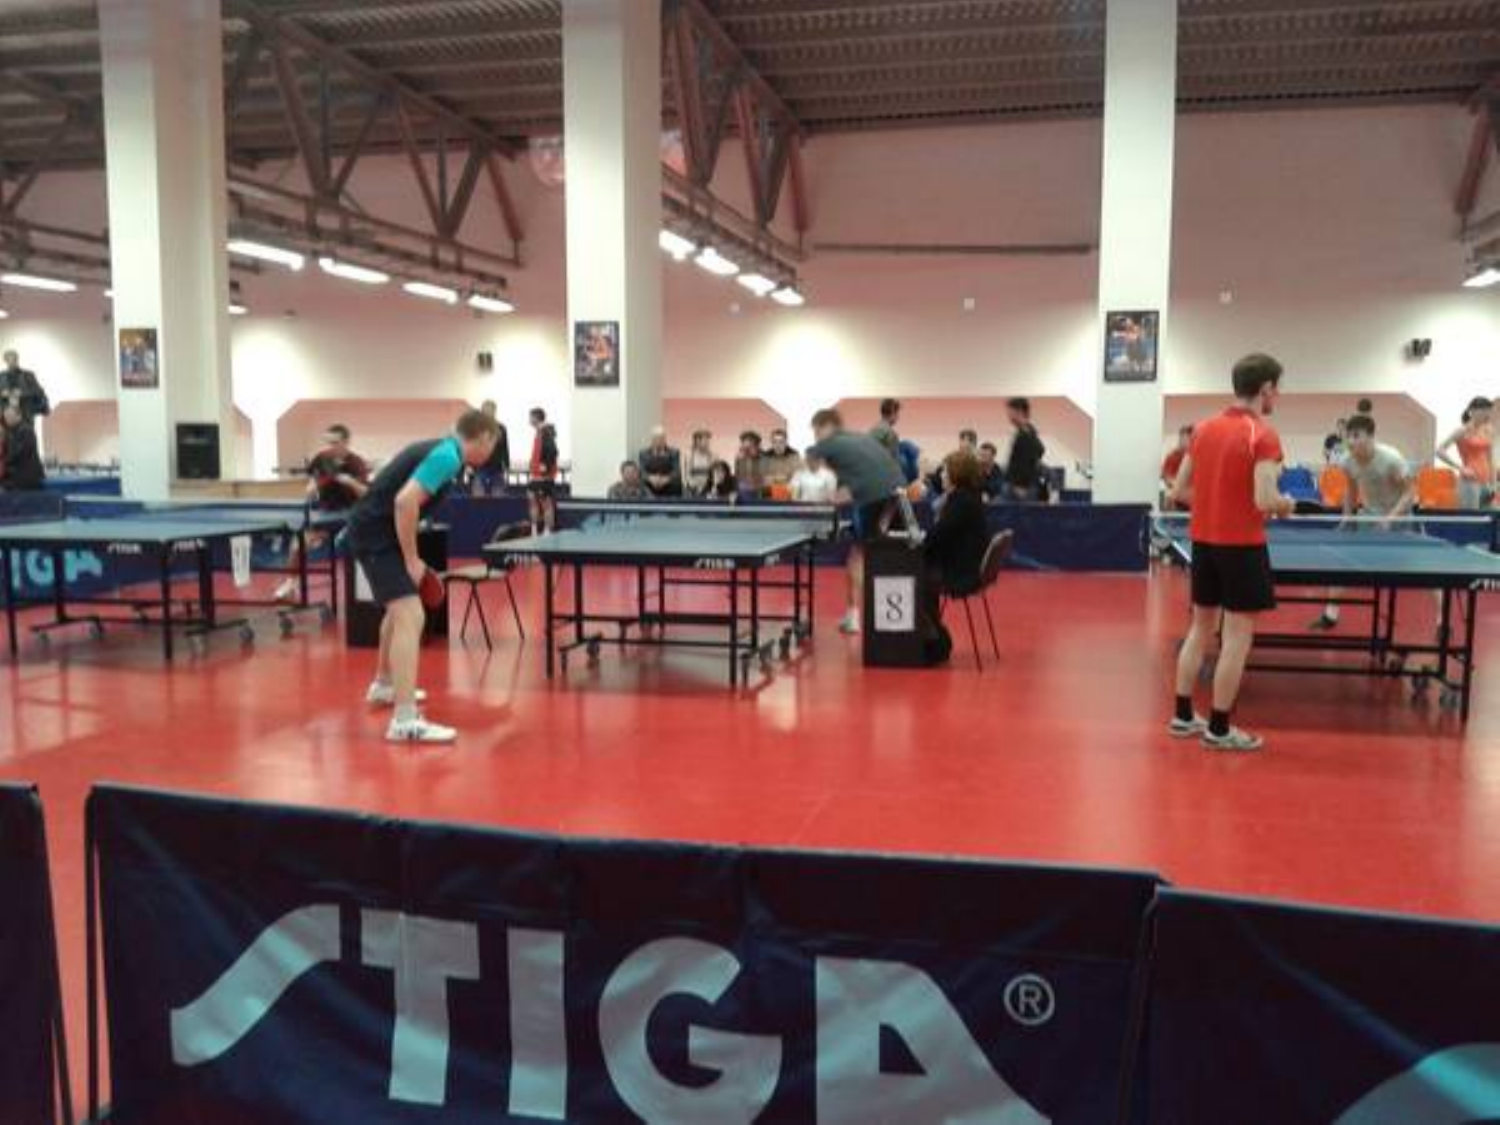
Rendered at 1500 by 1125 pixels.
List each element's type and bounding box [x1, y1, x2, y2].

list [0, 0, 1500, 1125]
